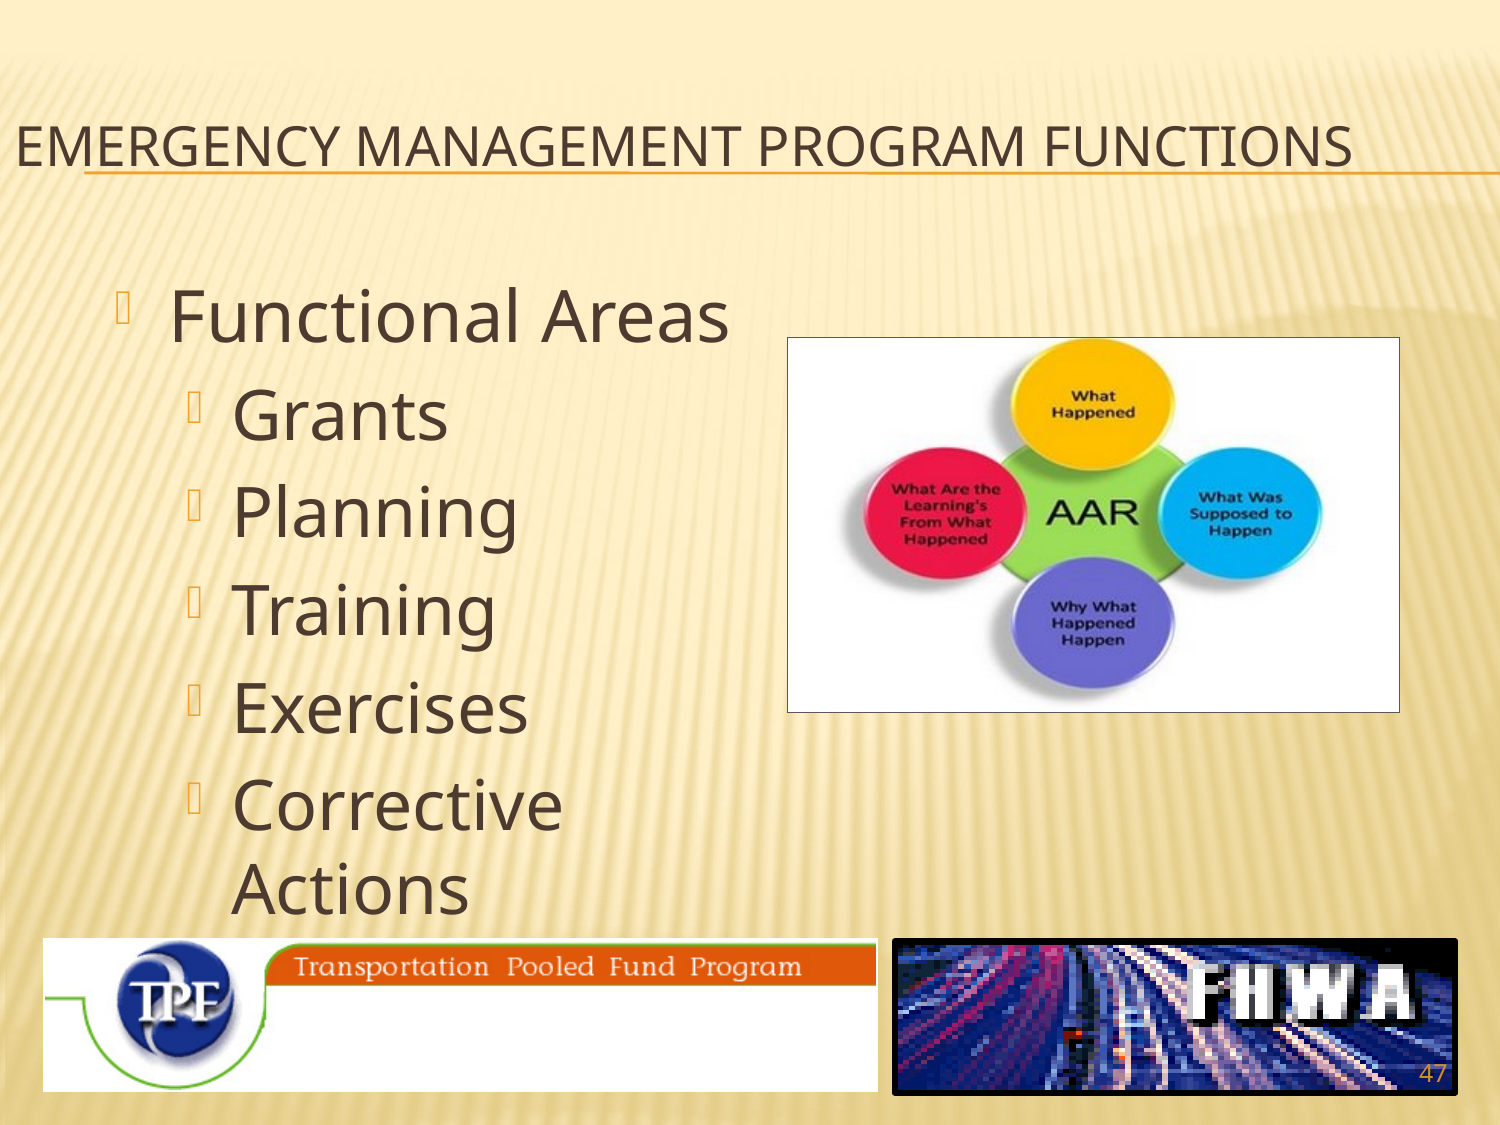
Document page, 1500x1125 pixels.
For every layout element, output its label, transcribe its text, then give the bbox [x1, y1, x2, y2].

picture [45, 940, 876, 1090]
title Emergency management Program Functions [0, 75, 1500, 213]
picture [898, 945, 1452, 1090]
picture [787, 337, 1400, 713]
list Functional Areas Grants Planning Training Exercises Corrective Actions [99, 262, 788, 976]
slide_number 47 [1338, 1050, 1463, 1091]
